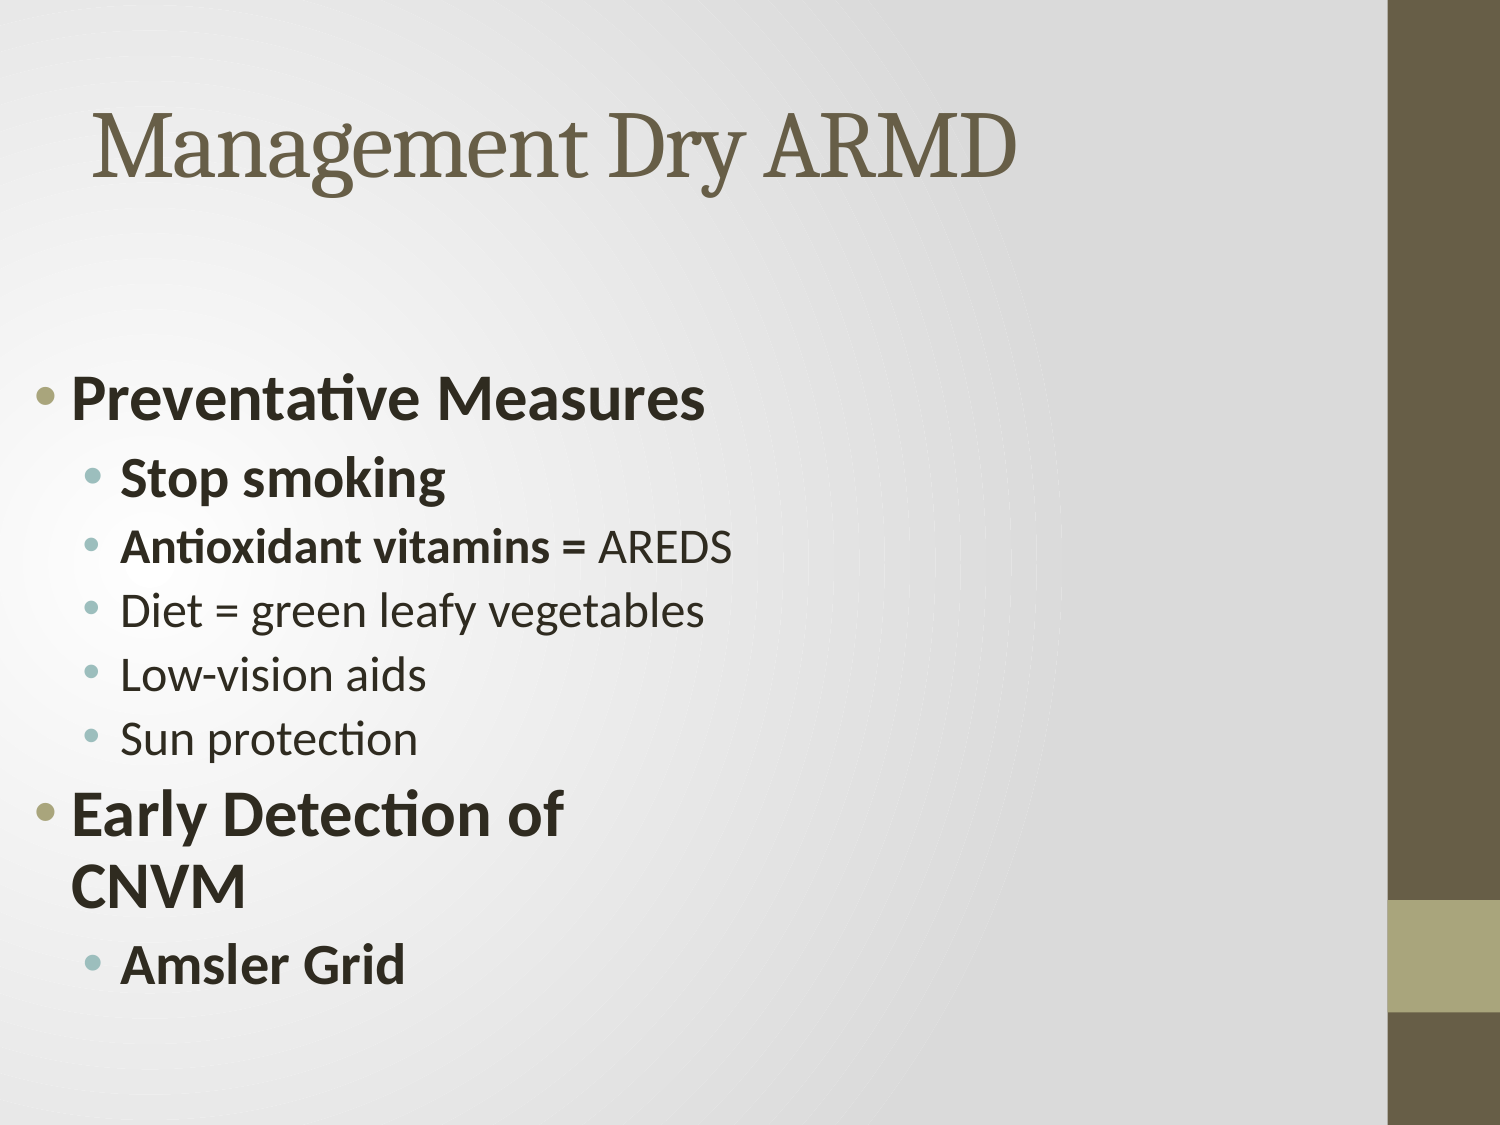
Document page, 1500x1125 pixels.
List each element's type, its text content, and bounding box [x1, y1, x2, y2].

list Preventative Measures Stop smoking Antioxidant vitamins = AREDS Diet = green leafy vegetables Low-vision aids Sun protection Early Detection of CNVM Amsler Grid [0, 262, 763, 1125]
title Management Dry ARMD [75, 45, 1325, 233]
